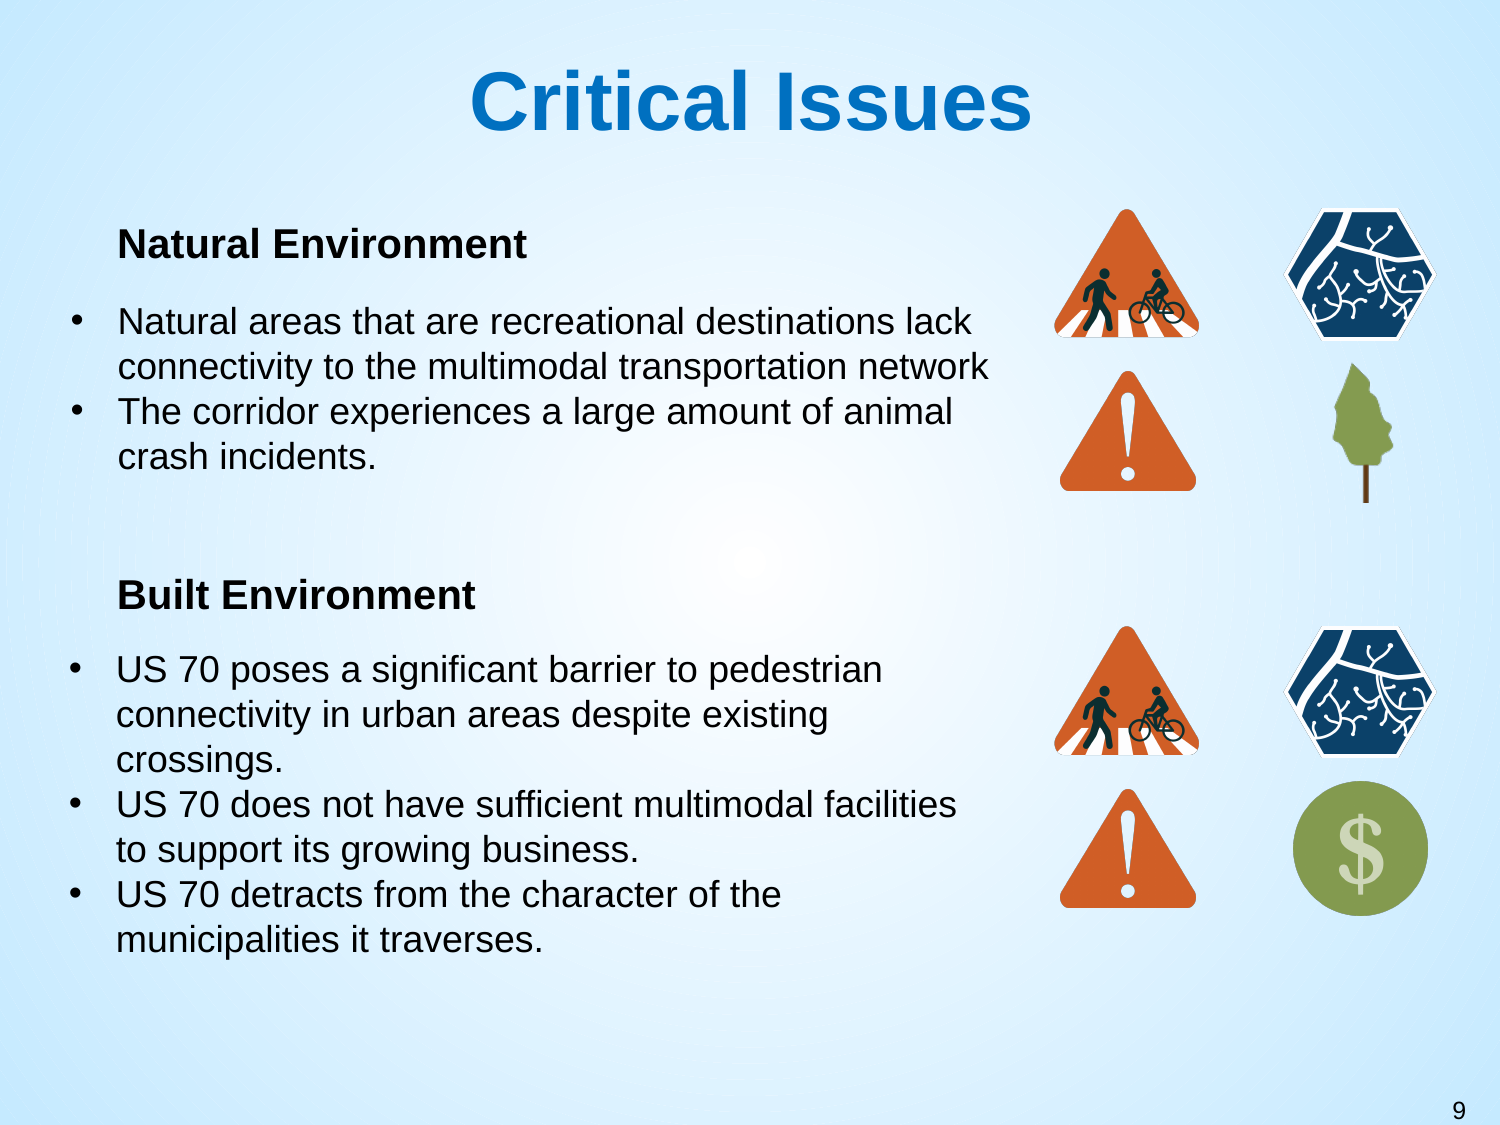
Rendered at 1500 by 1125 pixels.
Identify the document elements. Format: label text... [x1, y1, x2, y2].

text_box Natural Environment [102, 209, 543, 274]
text_box Built Environment [102, 560, 491, 626]
picture [1060, 788, 1196, 908]
picture [1292, 781, 1428, 916]
picture [1051, 626, 1209, 758]
text_box Critical Issues [1, 39, 1500, 203]
text_box Natural areas that are recreational destinations lack connectivity to the multimodal transportation network The corridor experiences a large amount of animal crash incidents. [55, 289, 1014, 485]
text_box US 70 poses a significant barrier to pedestrian connectivity in urban areas despite existing crossings. US 70 does not have sufficient multimodal facilities to support its growing business. US 70 detracts from the character of the municipalities it traverses. [54, 637, 1012, 968]
picture [1060, 371, 1196, 491]
picture [1051, 209, 1209, 341]
picture [1283, 208, 1437, 341]
picture [1311, 353, 1409, 503]
picture [1283, 625, 1437, 759]
slide_number 9 [1437, 1087, 1500, 1125]
